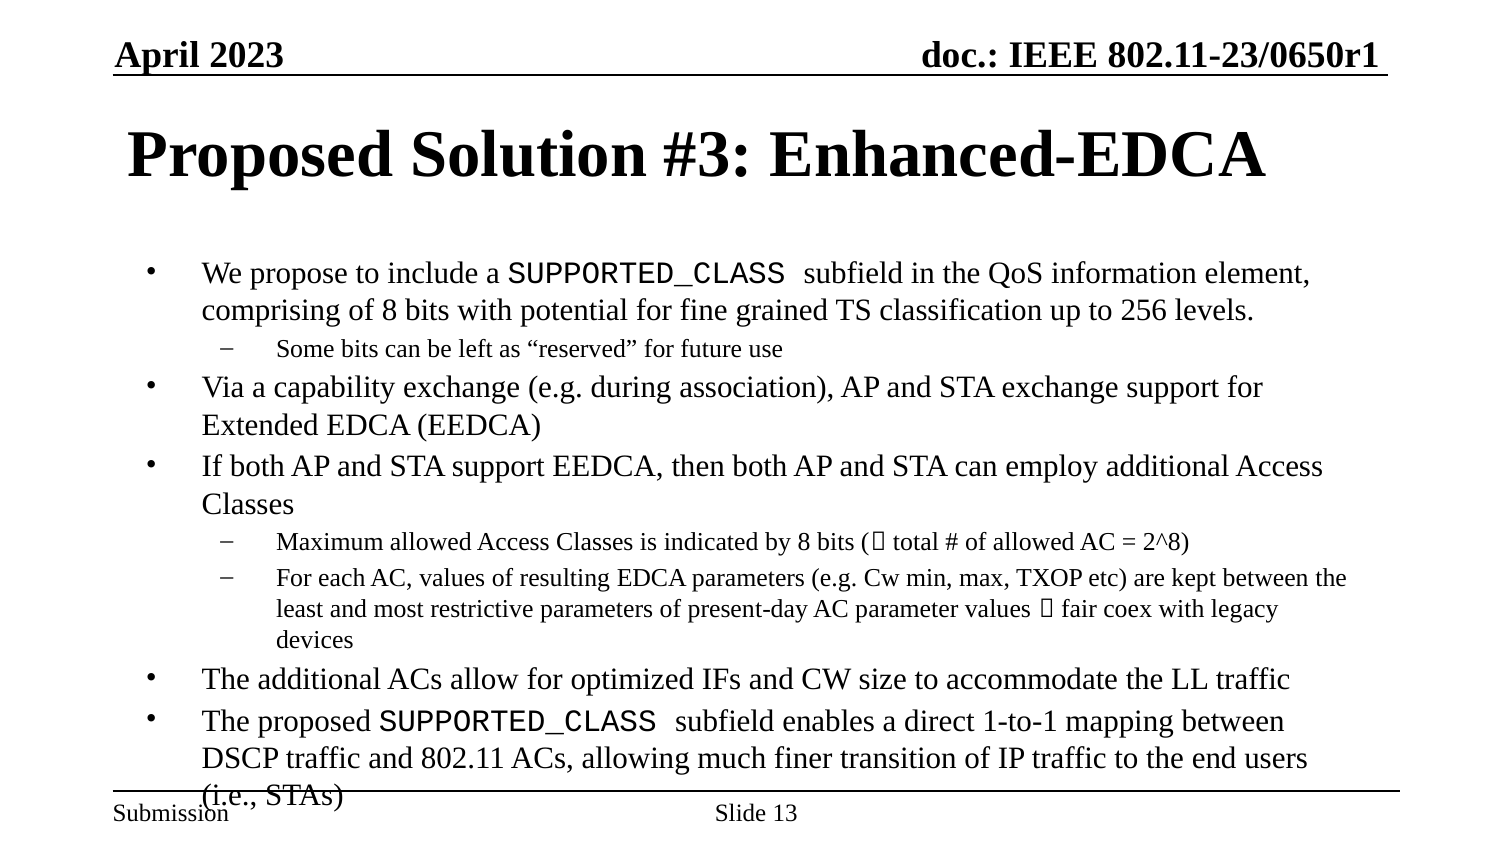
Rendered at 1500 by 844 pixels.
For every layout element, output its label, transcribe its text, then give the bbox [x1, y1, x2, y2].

list We propose to include a SUPPORTED_CLASS subfield in the QoS information element, comprising of 8 bits with potential for fine grained TS classification up to 256 levels. Some bits can be left as “reserved” for future use Via a capability exchange (e.g. during association), AP and STA exchange support for Extended EDCA (EEDCA) If both AP and STA support EEDCA, then both AP and STA can employ additional Access Classes Maximum allowed Access Classes is indicated by 8 bits ( total # of allowed AC = 2^8) For each AC, values of resulting EDCA parameters (e.g. Cw min, max, TXOP etc) are kept between the least and most restrictive parameters of present-day AC parameter values  fair coex with legacy devices The additional ACs allow for optimized IFs and CW size to accommodate the LL traffic The proposed SUPPORTED_CLASS subfield enables a direct 1-to-1 mapping between DSCP traffic and 802.11 ACs, allowing much finer transition of IP traffic to the end users (i.e., STAs) [112, 244, 1373, 820]
title Proposed Solution #3: Enhanced-EDCA [112, 84, 1388, 216]
slide_number Slide 13 [712, 796, 800, 820]
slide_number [114, 40, 316, 75]
